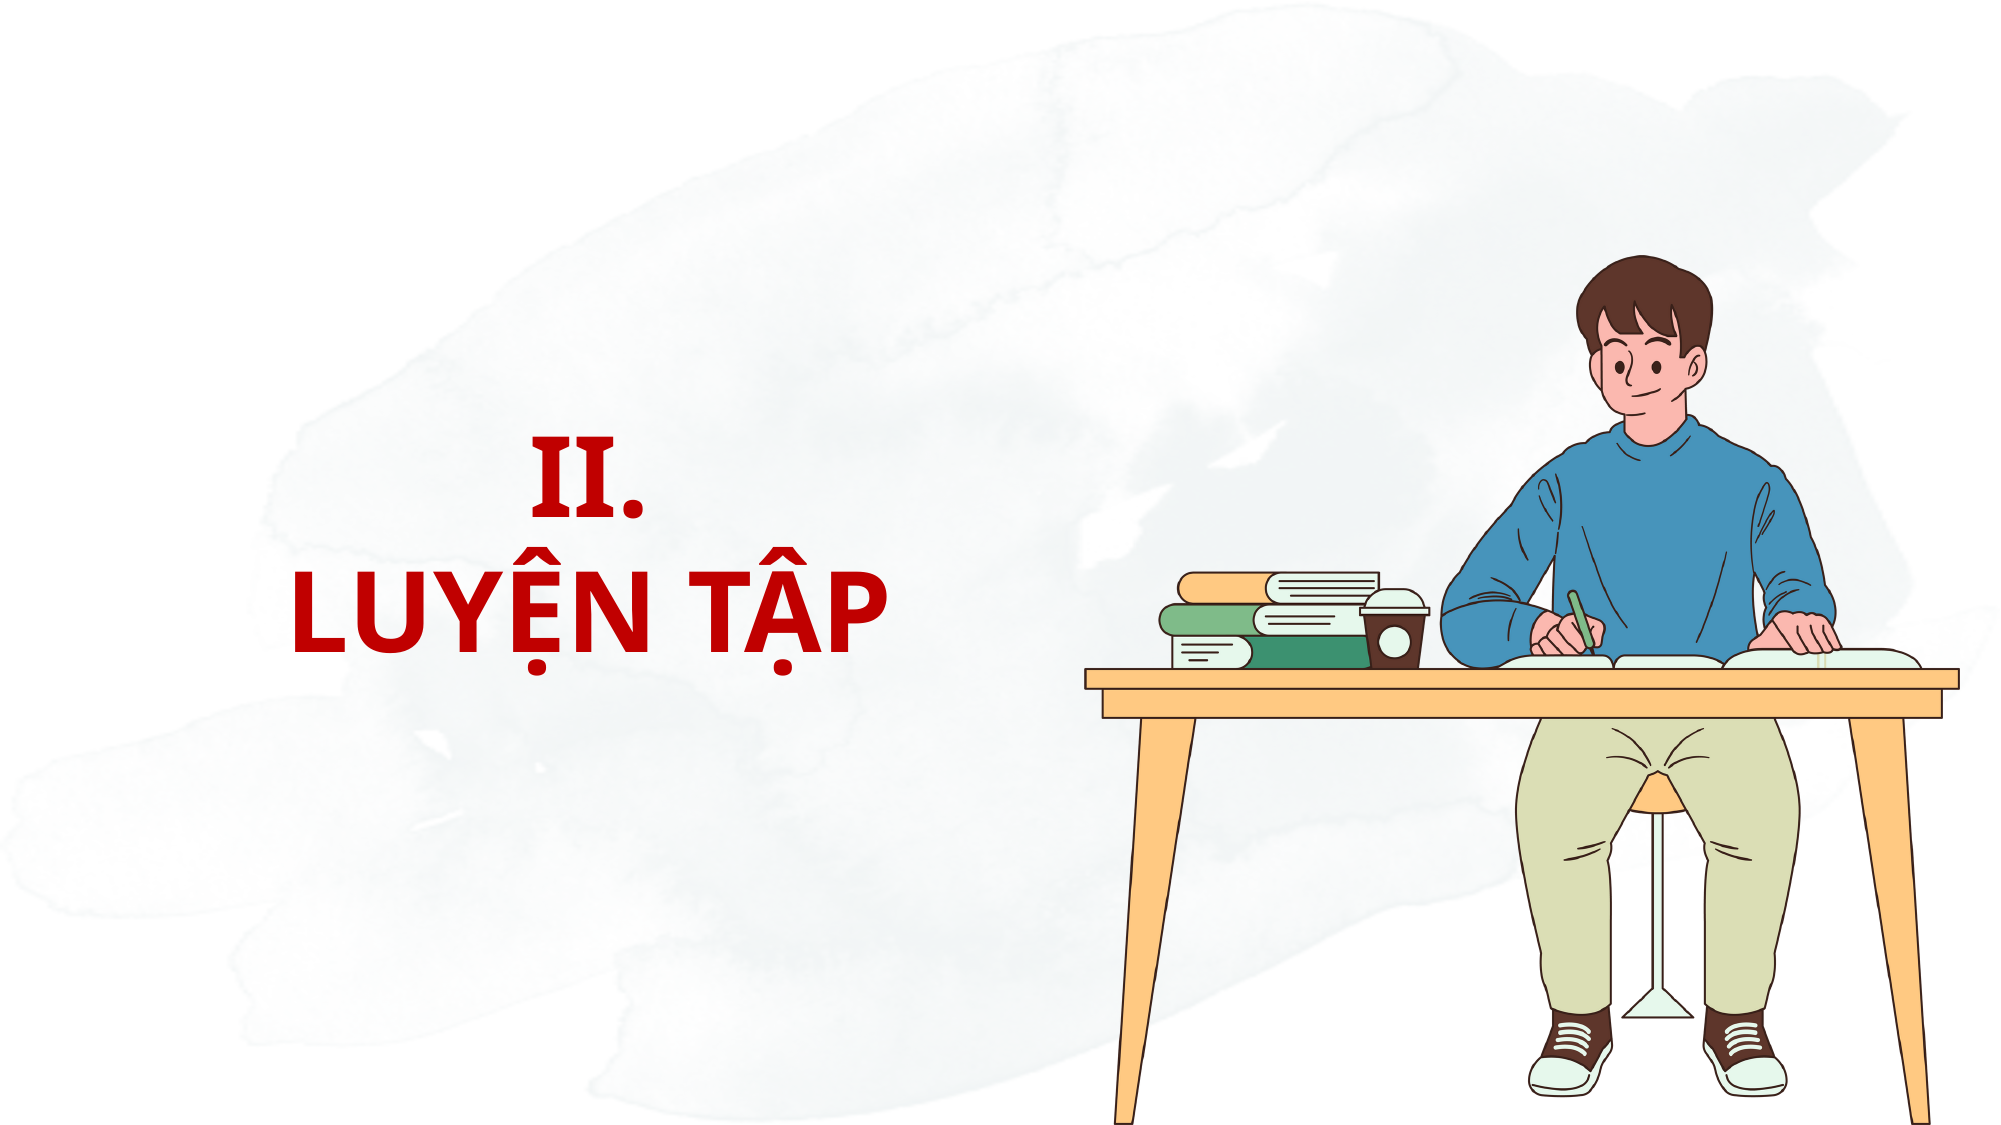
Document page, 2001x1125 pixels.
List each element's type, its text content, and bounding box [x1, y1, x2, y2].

text_box II. LUYỆN TẬP [0, 397, 1084, 683]
text_box [1084, 255, 1961, 1125]
